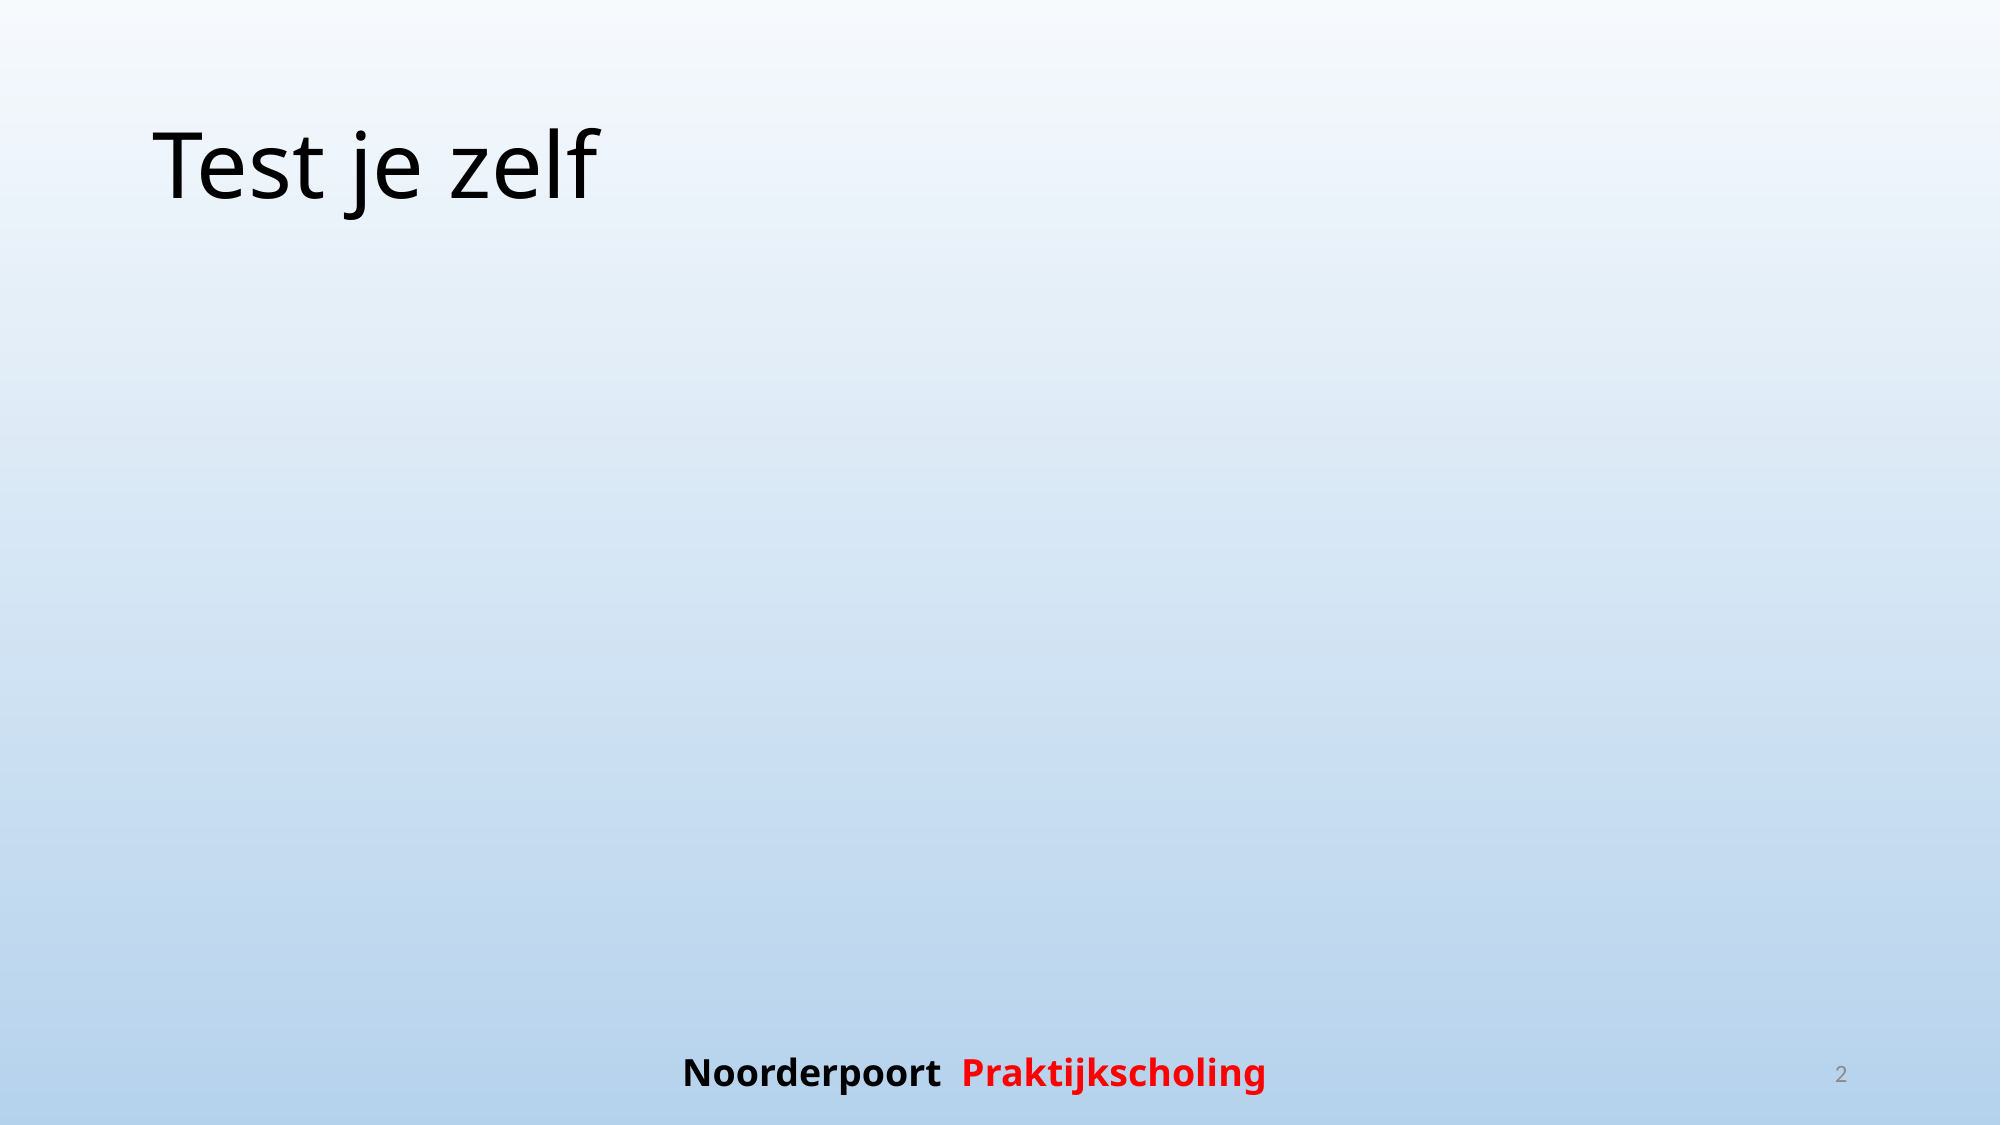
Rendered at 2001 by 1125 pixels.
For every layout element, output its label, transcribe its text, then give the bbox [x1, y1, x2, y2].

text_box Noorderpoort Praktijkscholing [667, 1041, 1312, 1102]
title Test je zelf [137, 59, 1863, 278]
slide_number 2 [1412, 1042, 1863, 1103]
